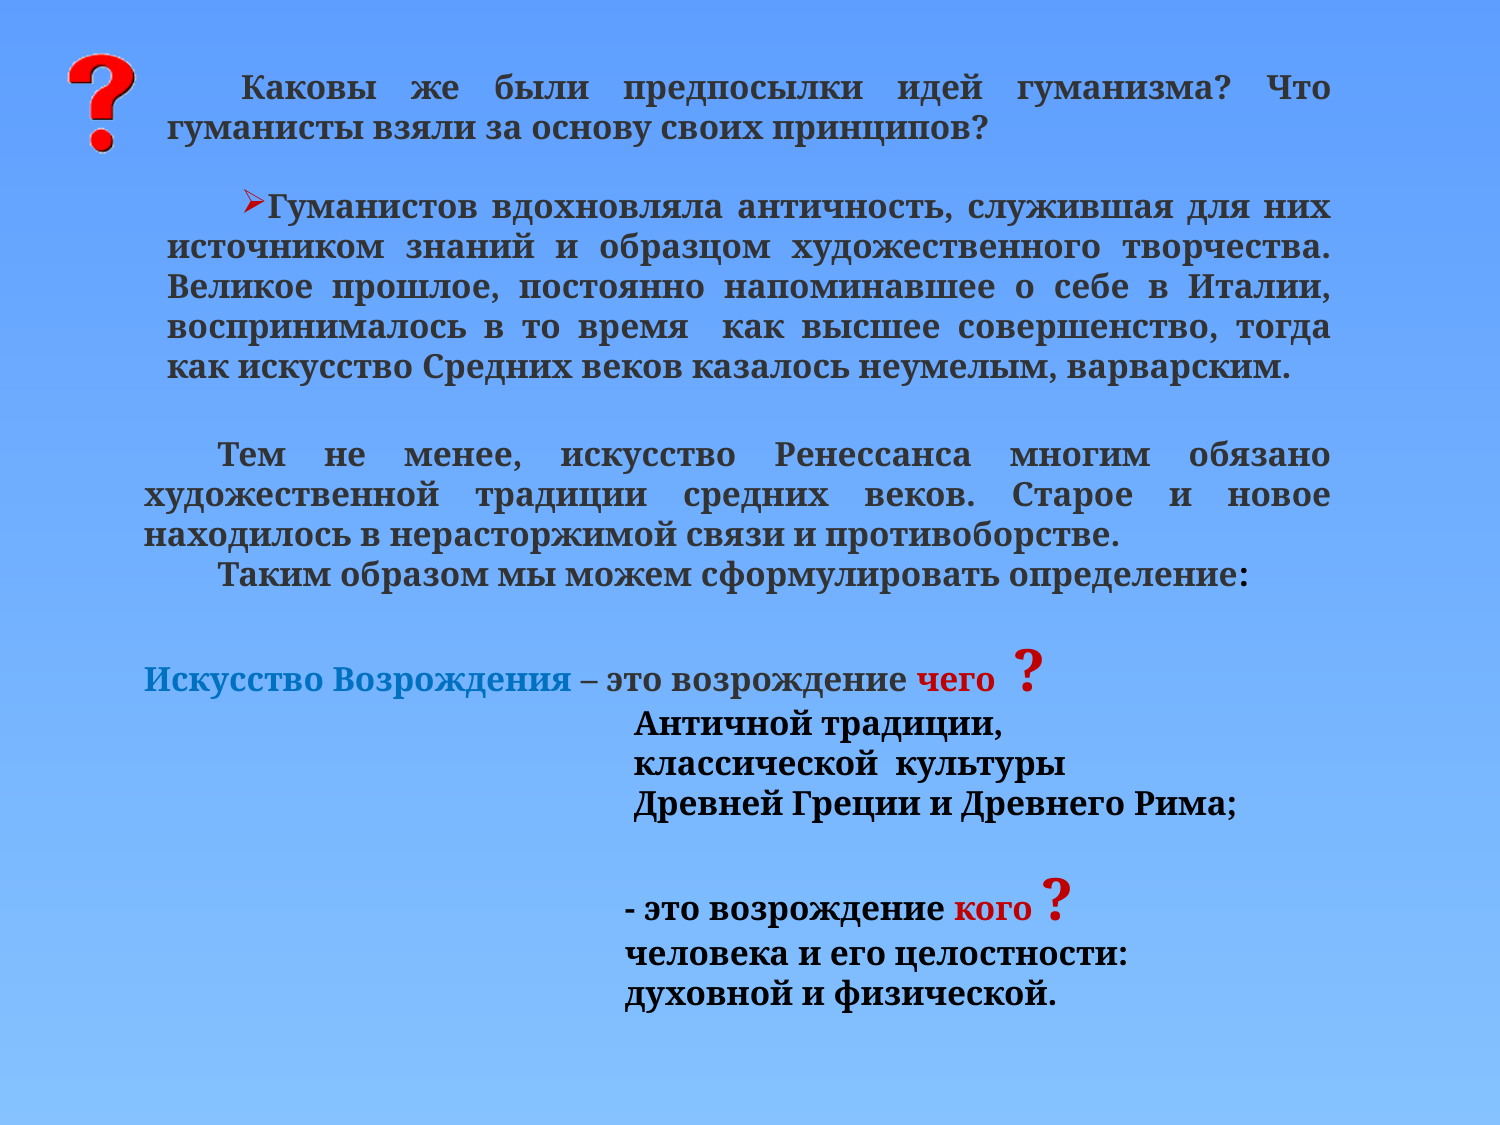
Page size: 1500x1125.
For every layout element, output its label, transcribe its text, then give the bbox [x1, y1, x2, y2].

text_box Тем не менее, искусство Ренессанса многим обязано художественной традиции средних веков. Старое и новое находилось в нерасторжимой связи и противоборстве. Таким образом мы можем сформулировать определение: Искусство Возрождения – это возрождение чего ? Античной традиции, классической культуры Древней Греции и Древнего Рима; - это возрождение кого ? человека и его целостности: духовной и физической. [128, 425, 1348, 1060]
picture [46, 46, 160, 160]
text_box Каковы же были предпосылки идей гуманизма? Что гуманисты взяли за основу своих принципов? Гуманистов вдохновляла античность, служившая для них источником знаний и образцом художественного творчества. Великое прошлое, постоянно напоминавшее о себе в Италии, воспринималось в то время как высшее совершенство, тогда как искусство Средних веков казалось неумелым, варварским. [152, 58, 1348, 393]
